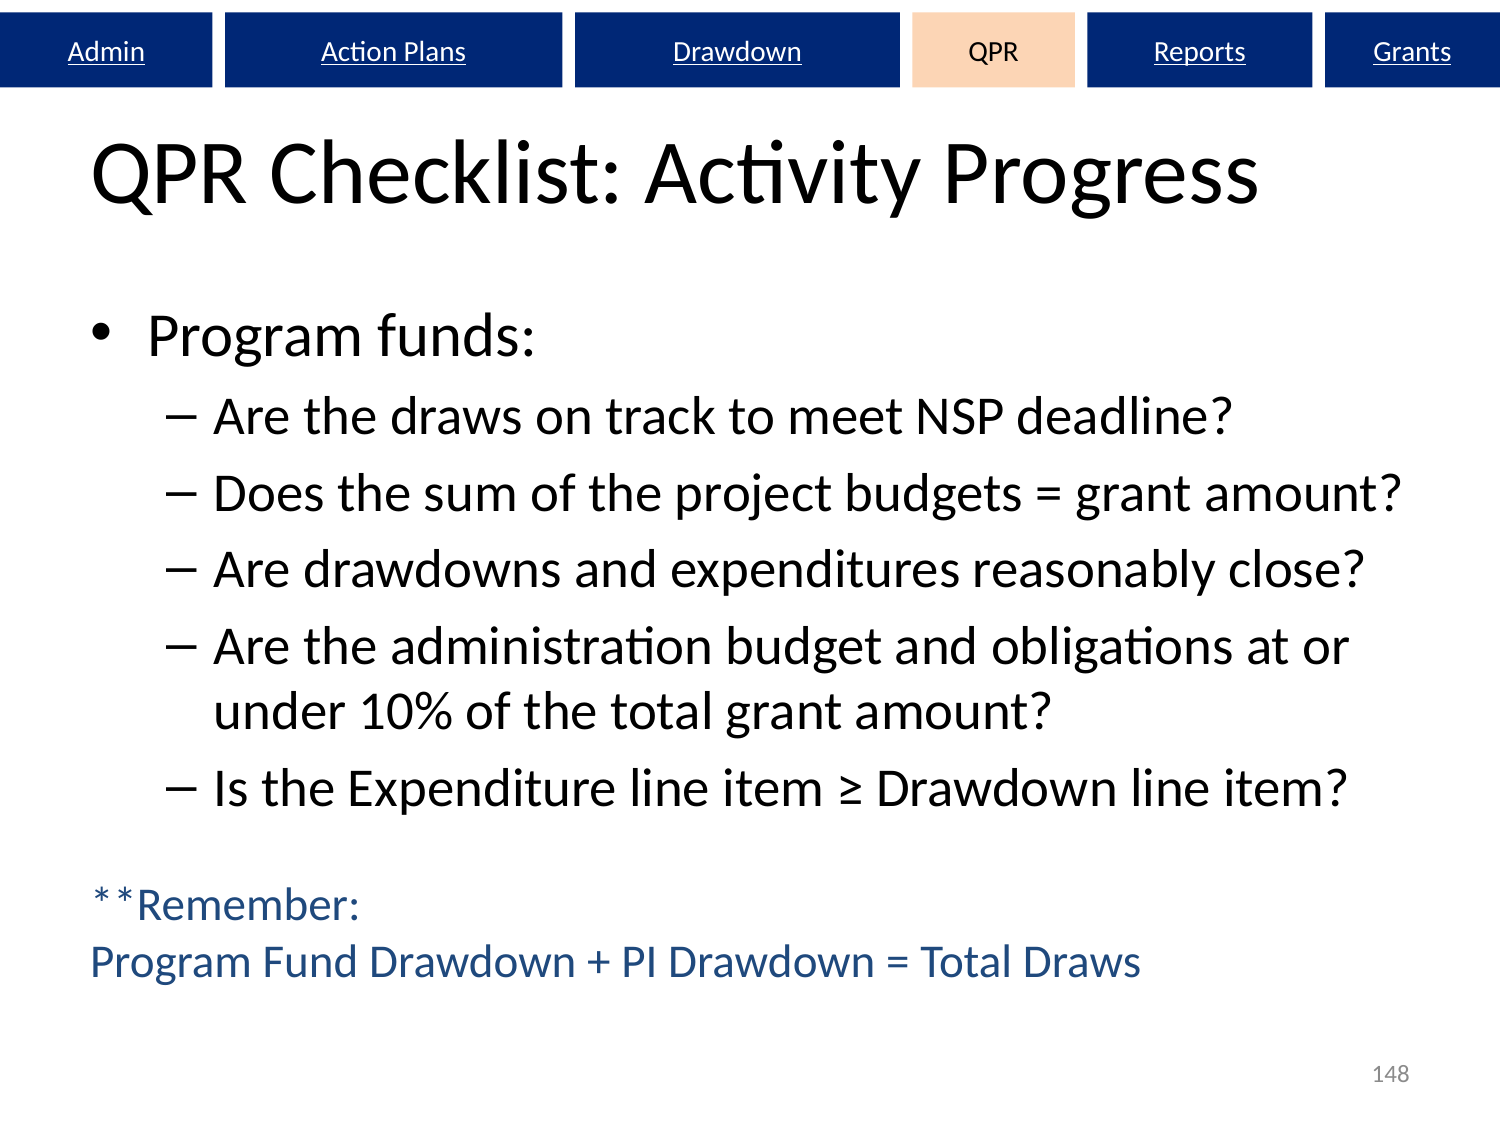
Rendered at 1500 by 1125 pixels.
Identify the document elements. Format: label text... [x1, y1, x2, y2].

slide_number 148 [1074, 1042, 1425, 1103]
list Program funds: Are the draws on track to meet NSP deadline? Does the sum of the project budgets = grant amount? Are drawdowns and expenditures reasonably close? Are the administration budget and obligations at or under 10% of the total grant amount? Is the Expenditure line item ≥ Drawdown line item? **Remember: Program Fund Drawdown + PI Drawdown = Total Draws [75, 286, 1425, 1068]
title QPR Checklist: Activity Progress [75, 97, 1425, 261]
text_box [0, 12, 1500, 88]
